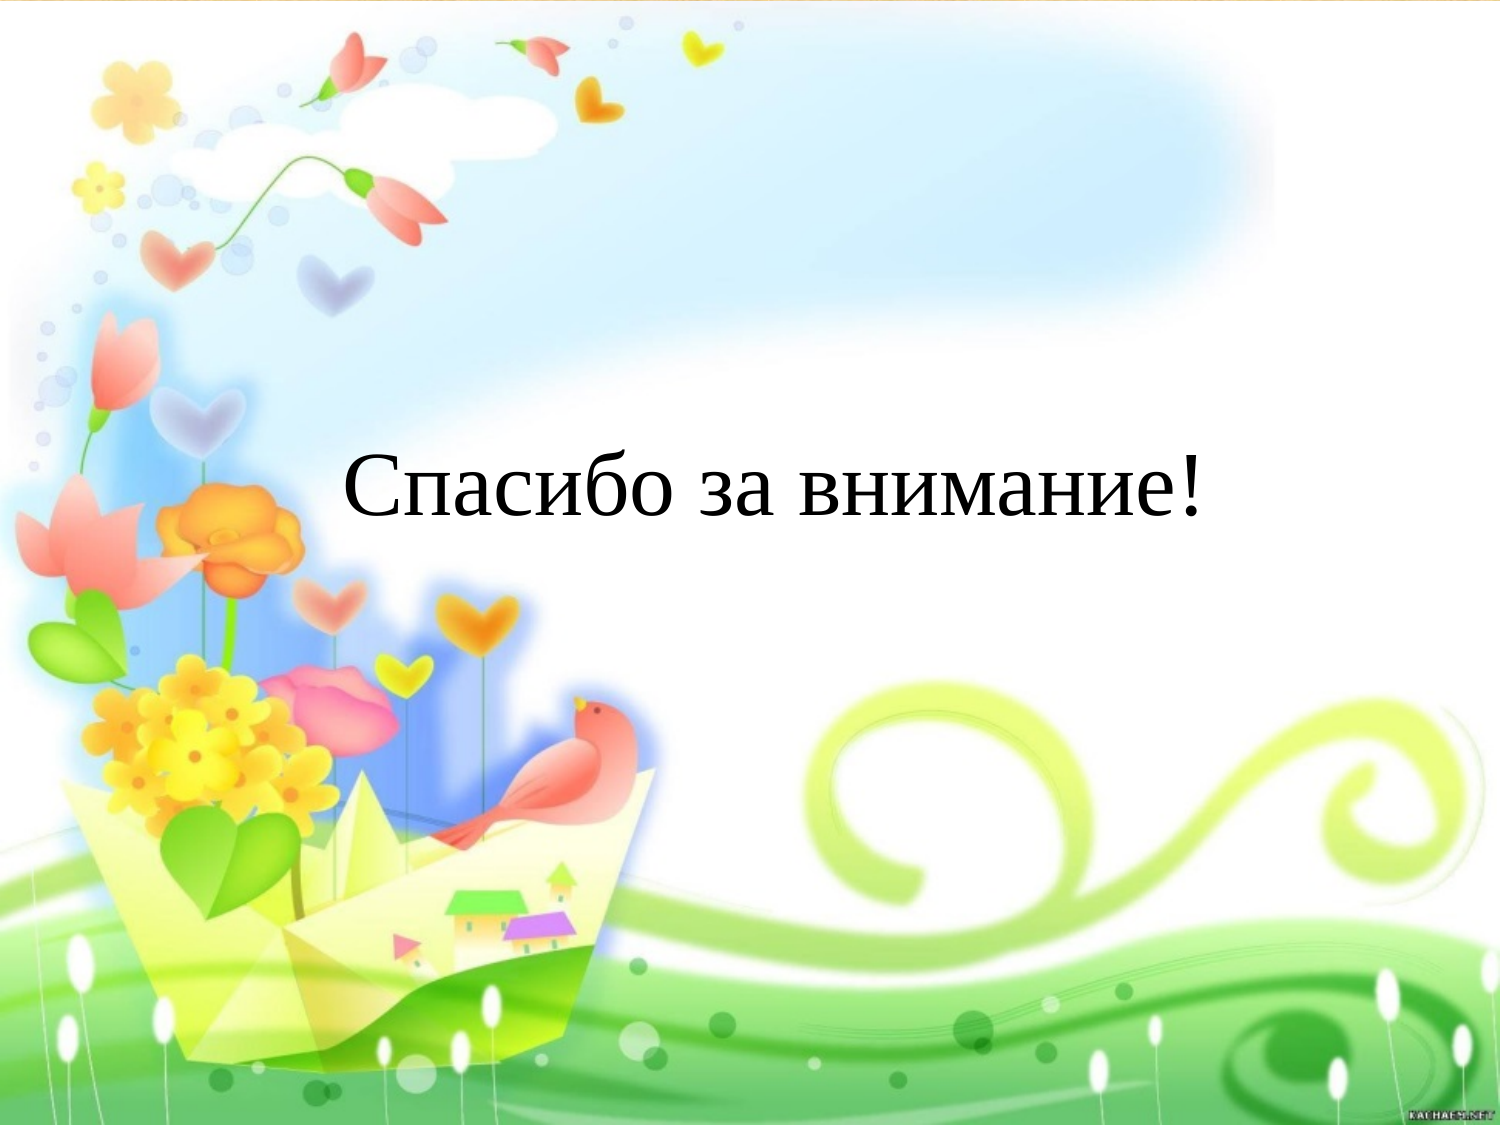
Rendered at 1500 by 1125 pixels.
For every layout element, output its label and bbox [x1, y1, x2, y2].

list [0, 1, 1500, 1125]
